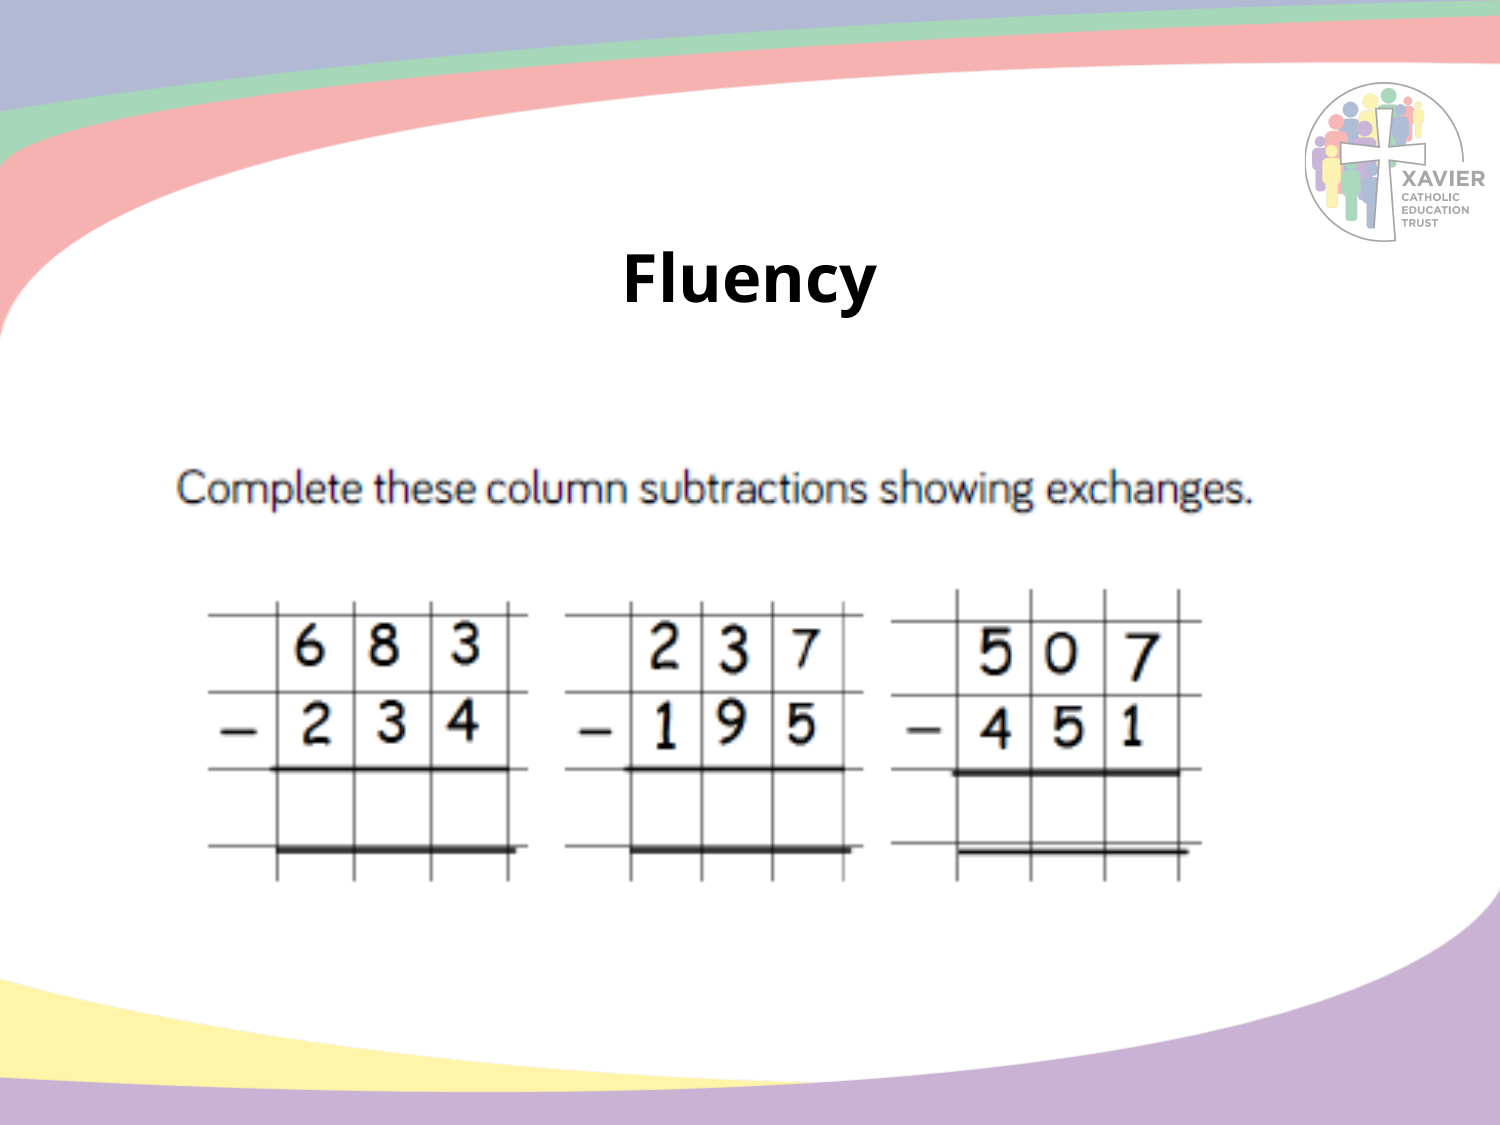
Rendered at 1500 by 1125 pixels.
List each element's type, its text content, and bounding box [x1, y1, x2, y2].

title Fluency [112, 184, 1388, 325]
picture [163, 421, 1292, 945]
